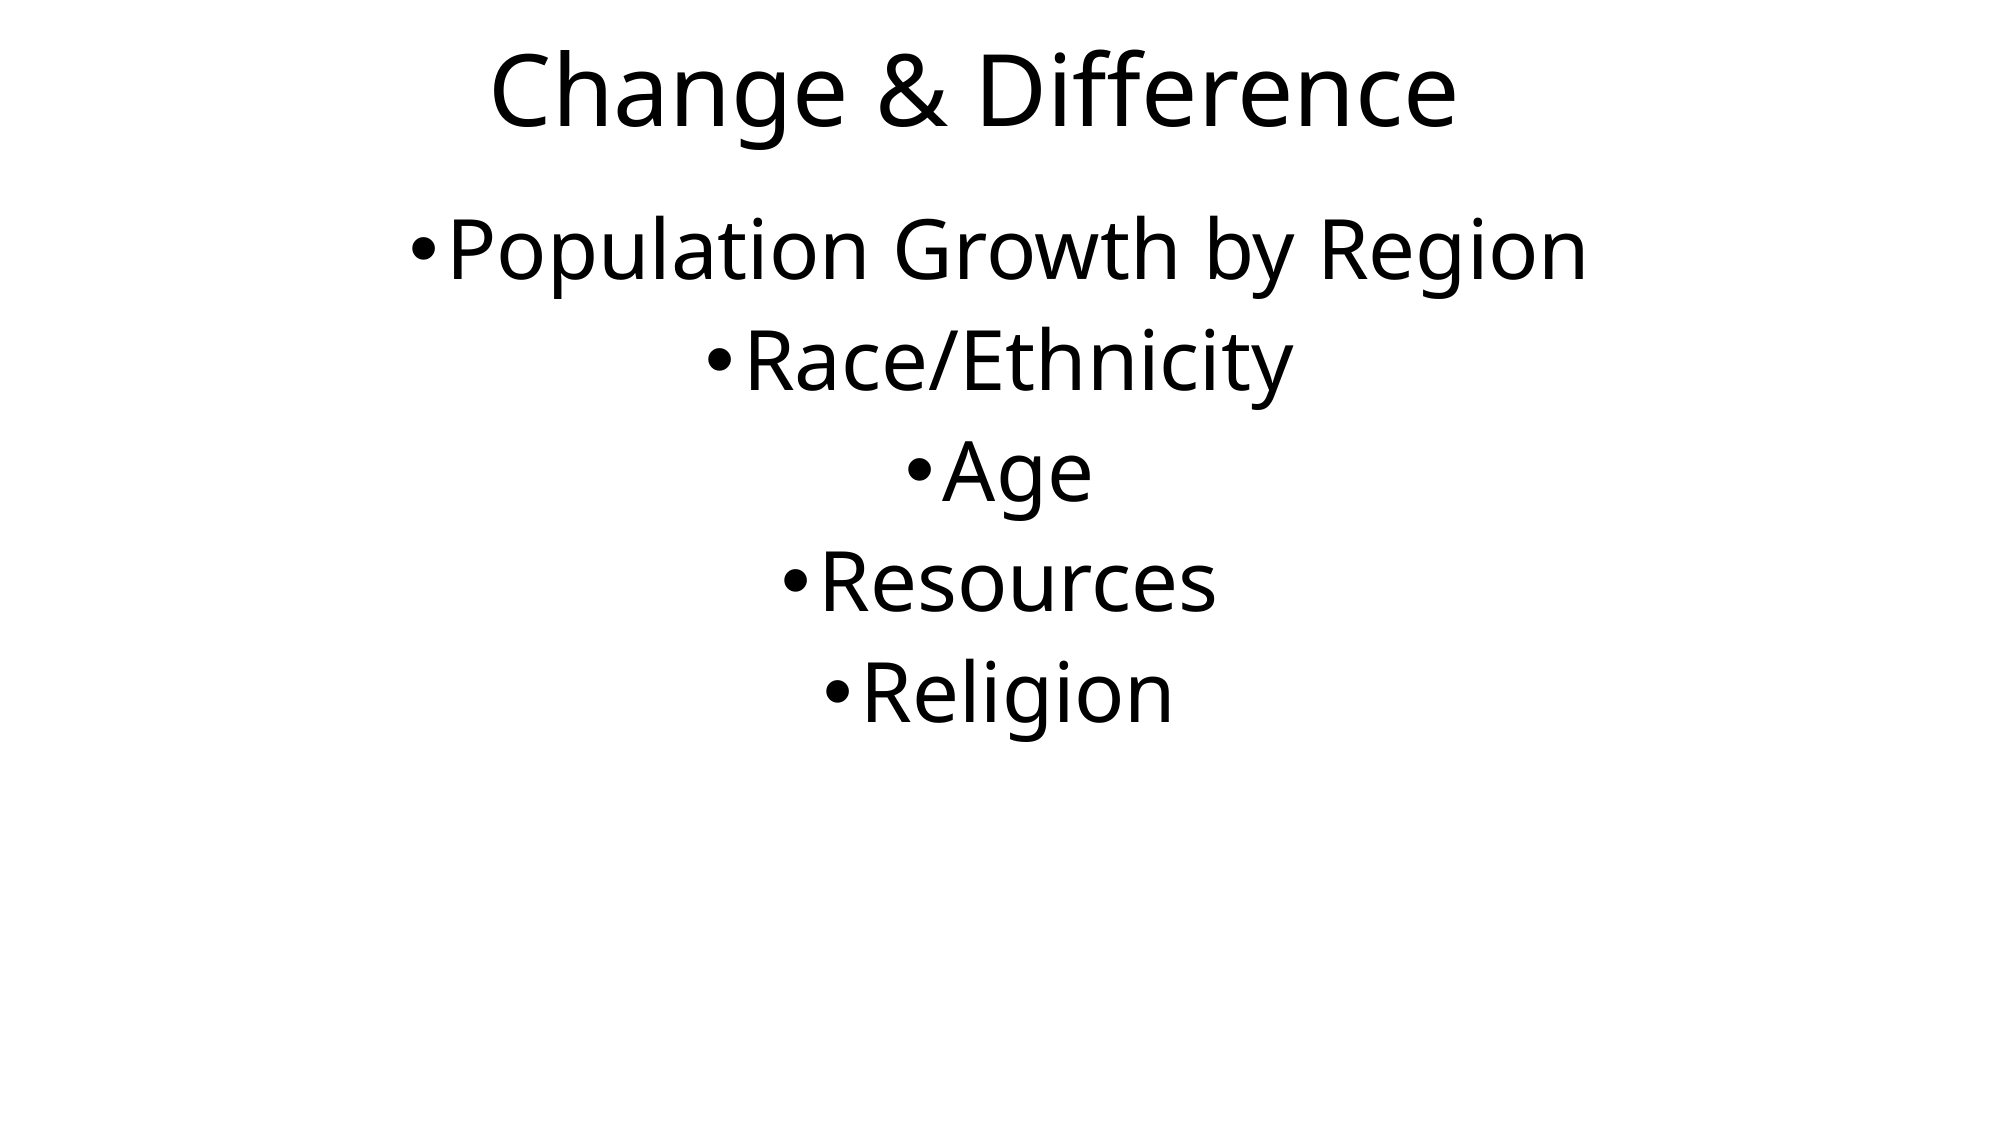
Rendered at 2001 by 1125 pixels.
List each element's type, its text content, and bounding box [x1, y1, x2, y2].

title Change & Difference [312, 0, 1638, 188]
list Population Growth by Region Race/Ethnicity Age Resources Religion [362, 200, 1638, 1000]
